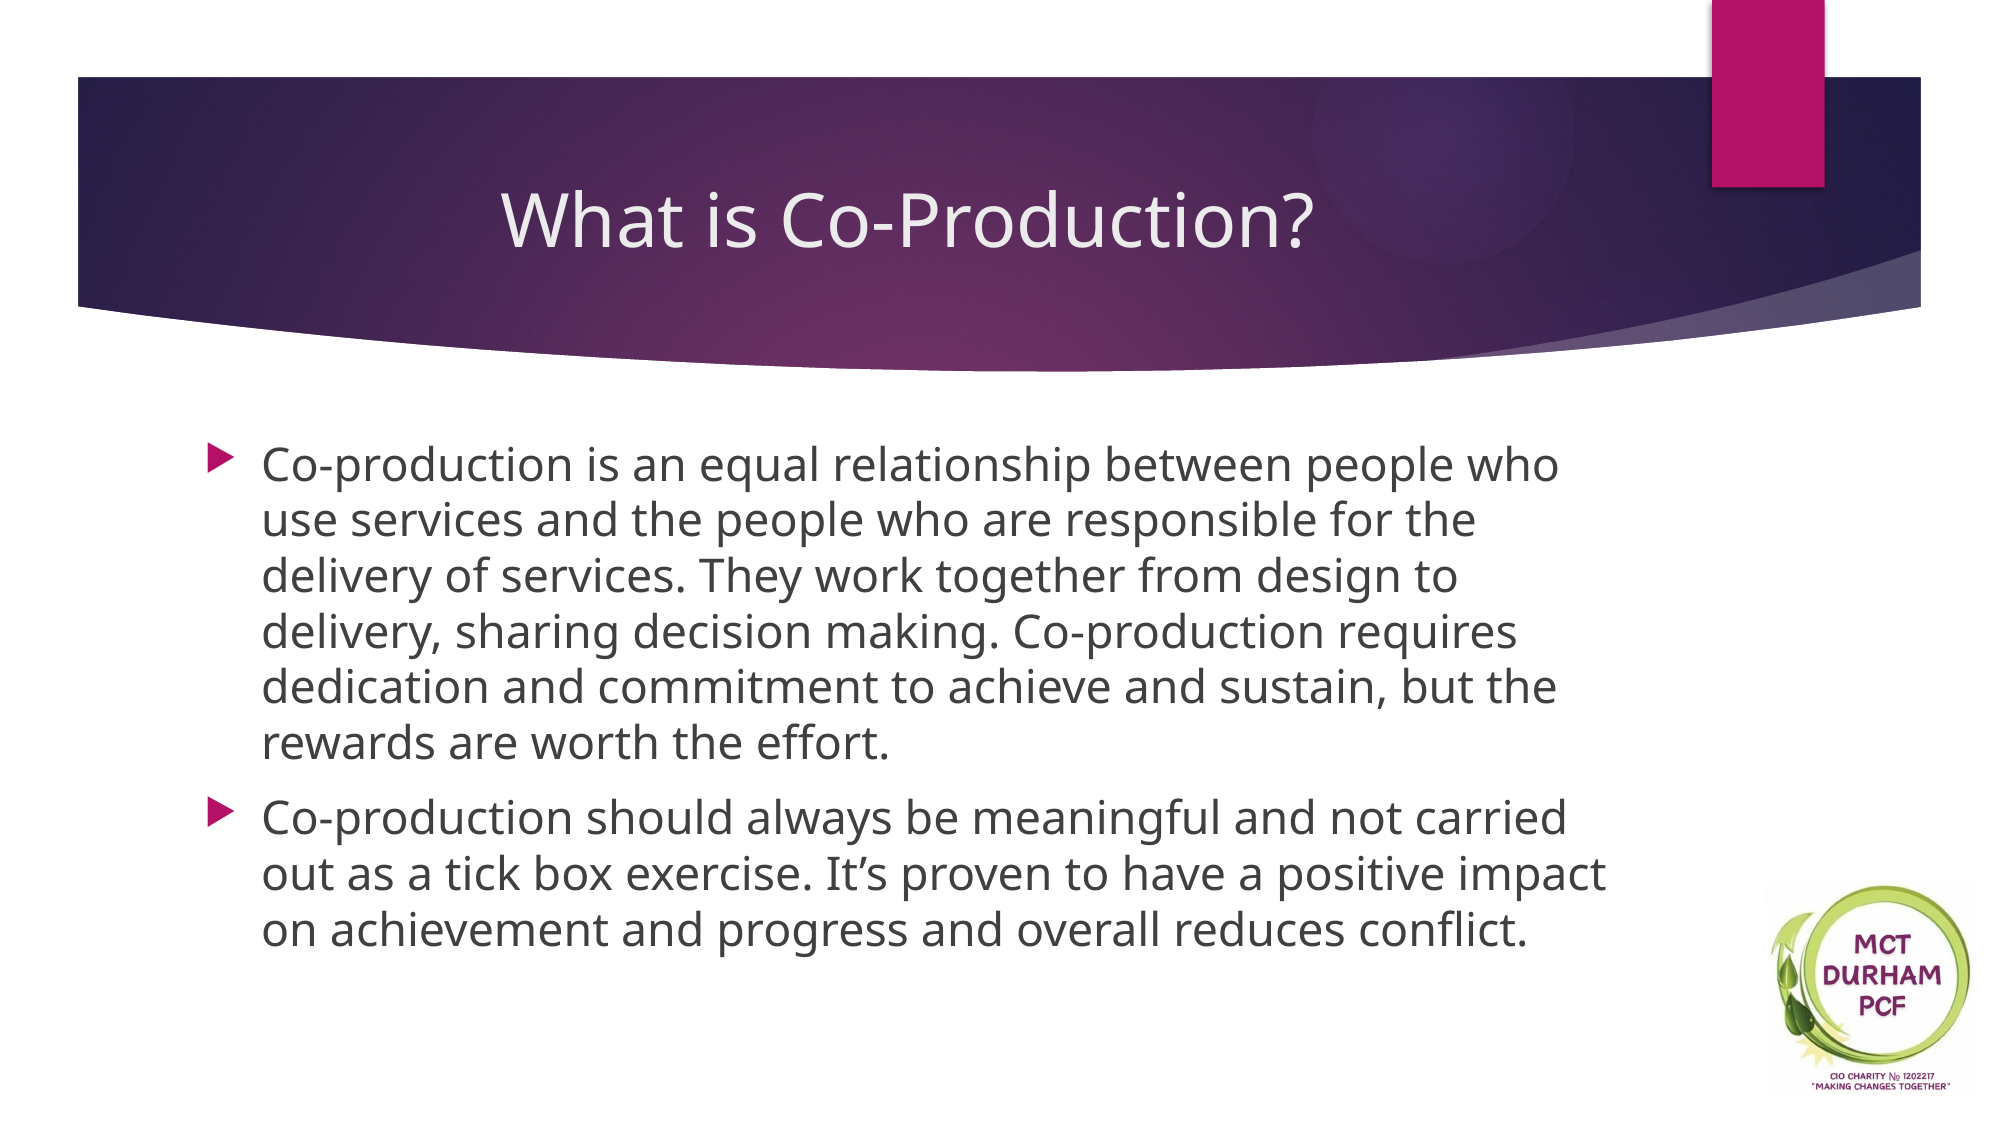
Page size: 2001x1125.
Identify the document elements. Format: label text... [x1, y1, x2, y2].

list Co-production is an equal relationship between people who use services and the people who are responsible for the delivery of services. They work together from design to delivery, sharing decision making. Co-production requires dedication and commitment to achieve and sustain, but the rewards are worth the effort. Co-production should always be meaningful and not carried out as a tick box exercise. It’s proven to have a positive impact on achievement and progress and overall reduces conflict. [189, 427, 1638, 988]
picture [1766, 881, 1975, 1094]
title What is Co-Production? [189, 159, 1627, 276]
